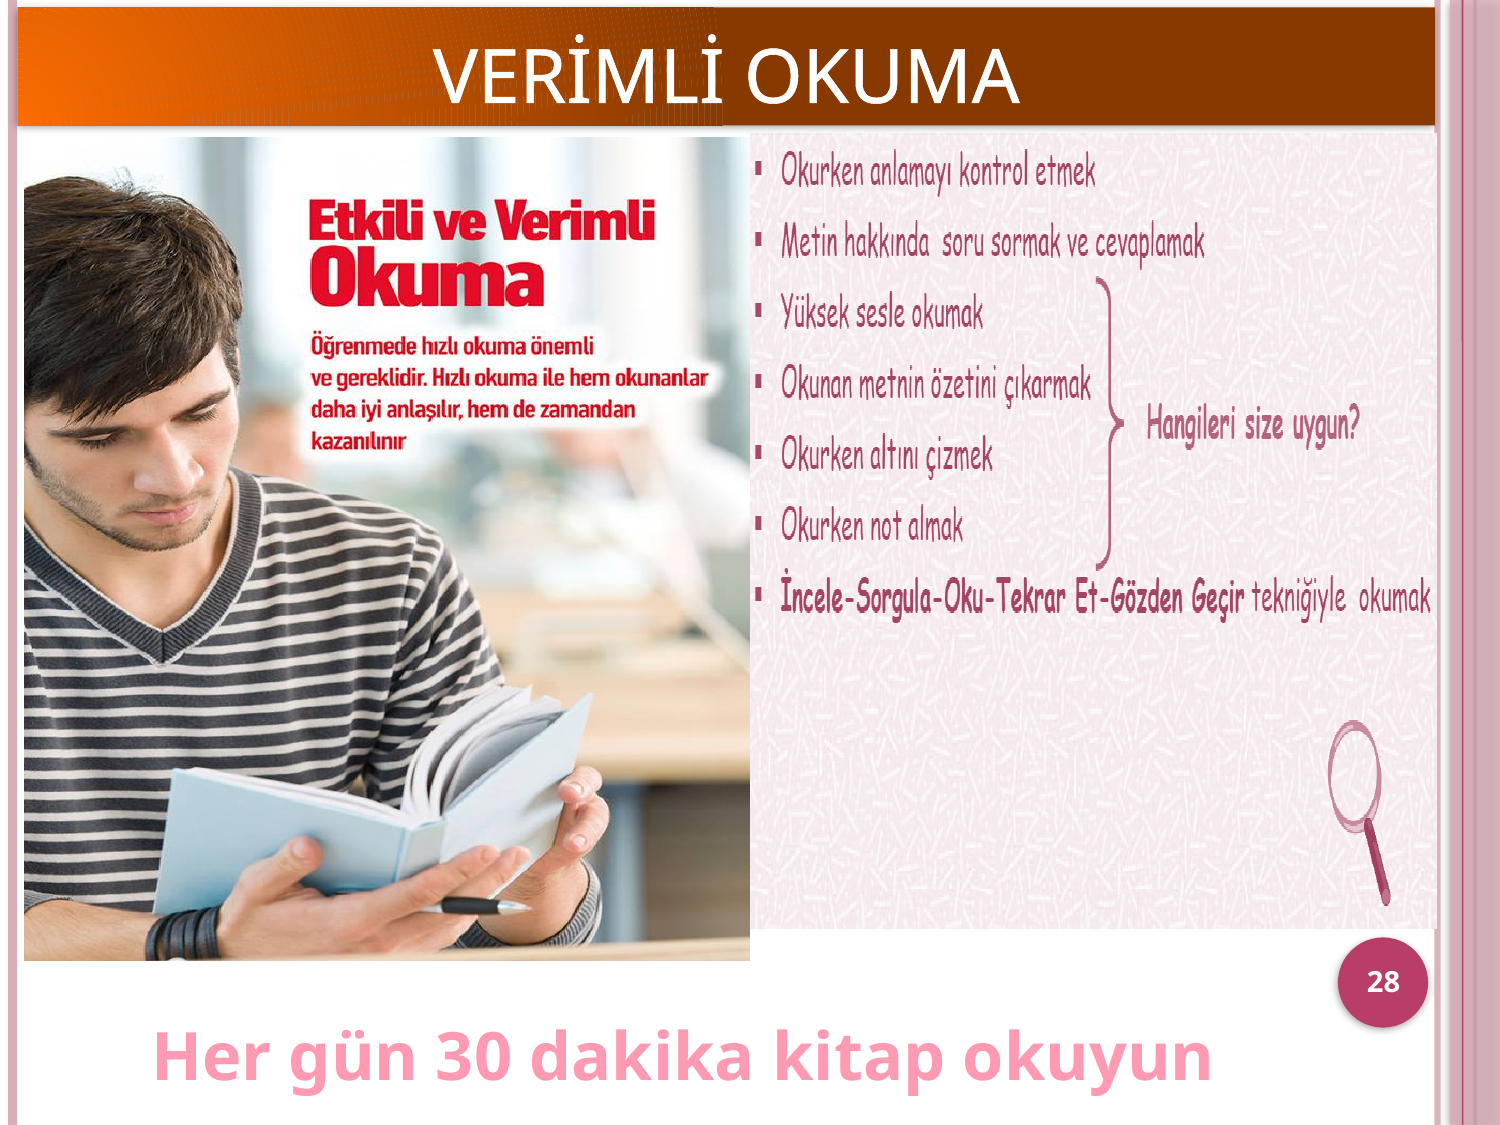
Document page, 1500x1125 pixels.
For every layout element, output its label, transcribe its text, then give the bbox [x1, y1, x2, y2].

slide_number 28 [1333, 940, 1434, 1026]
picture [23, 136, 751, 962]
text_box Her gün 30 dakika kitap okuyun [23, 1006, 1343, 1101]
title VERİMLİ OKUMA [17, 7, 1435, 126]
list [749, 132, 1437, 930]
